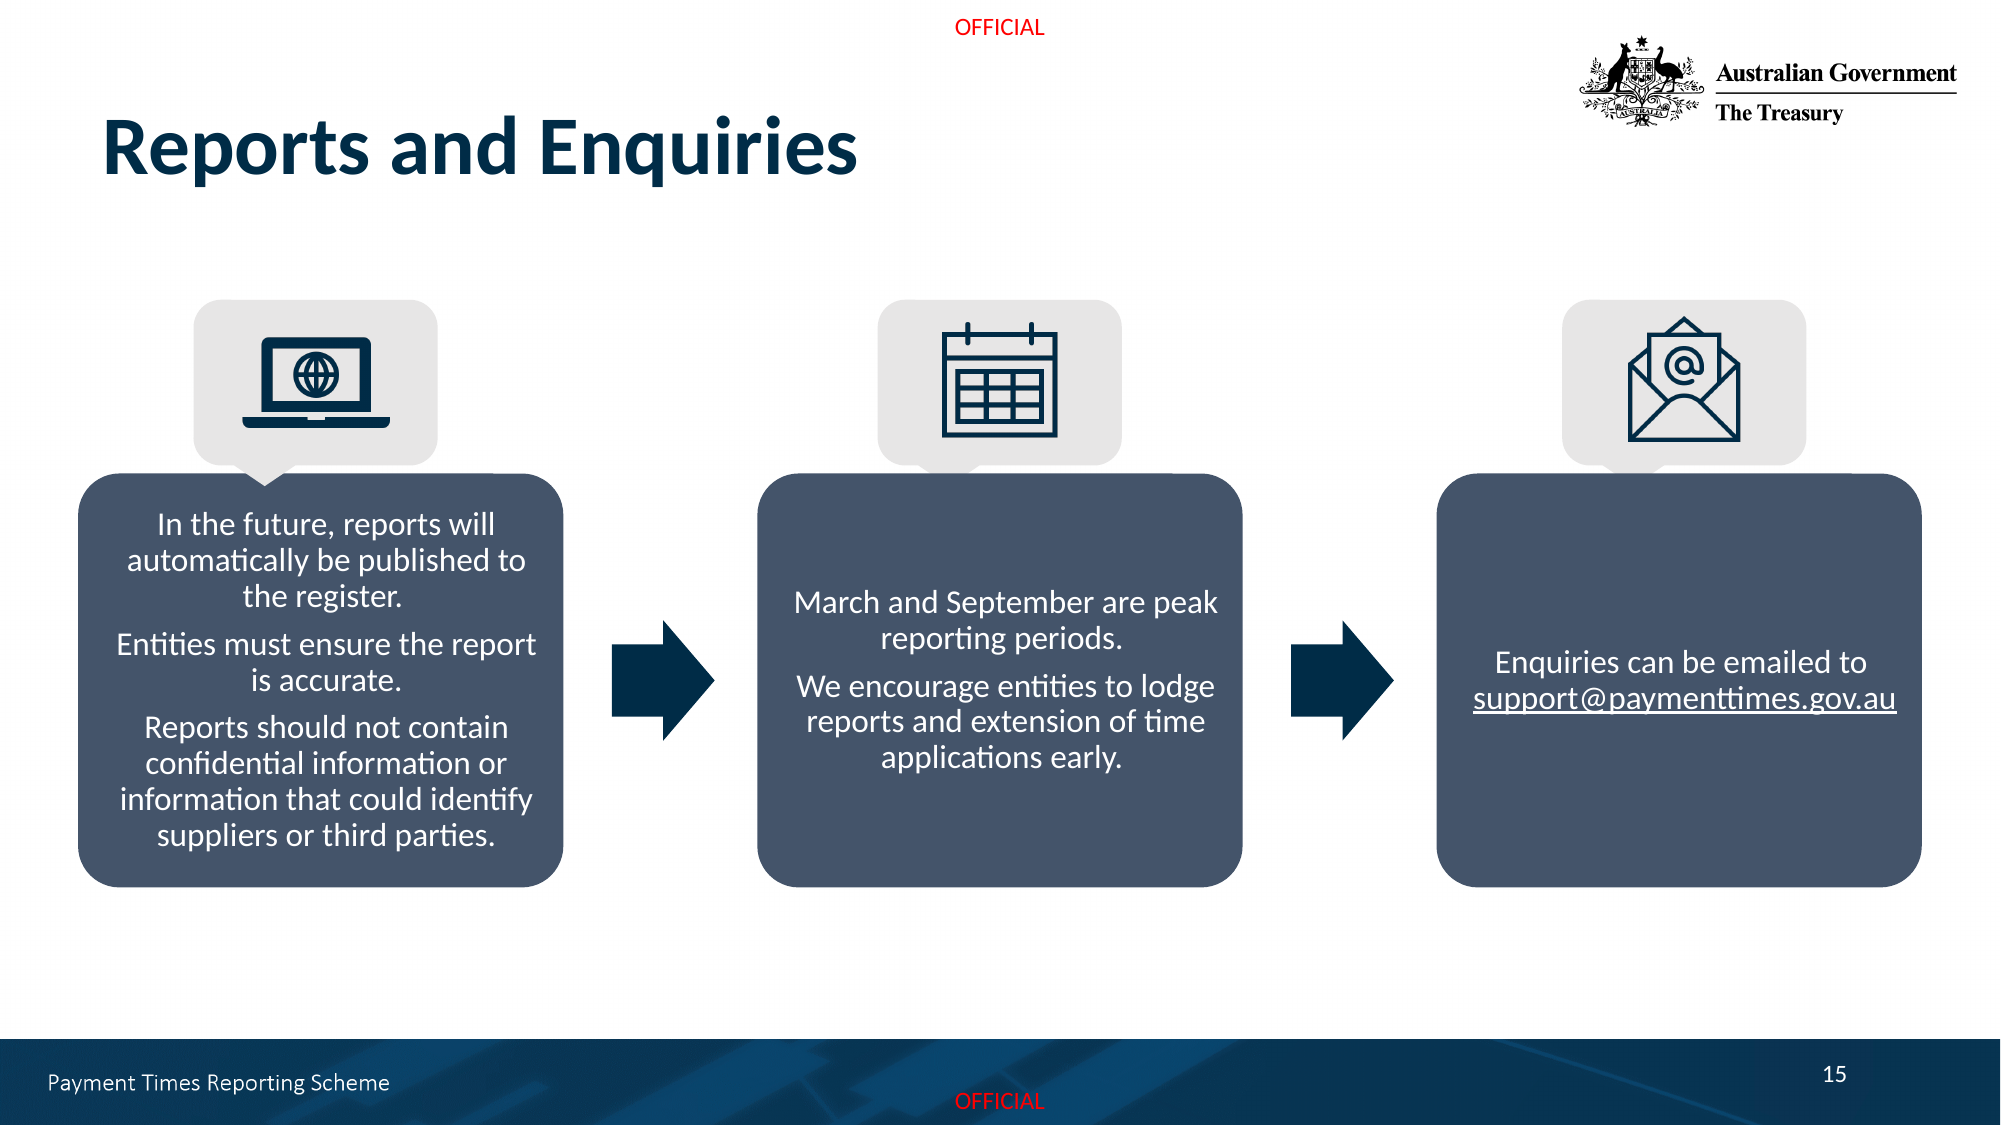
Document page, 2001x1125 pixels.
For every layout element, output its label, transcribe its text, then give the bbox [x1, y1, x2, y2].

picture [239, 306, 392, 459]
picture [919, 299, 1080, 460]
picture [0, 0, 2001, 1125]
title Reports and Enquiries [87, 81, 1957, 203]
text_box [76, 172, 1924, 1125]
picture [1614, 310, 1754, 450]
